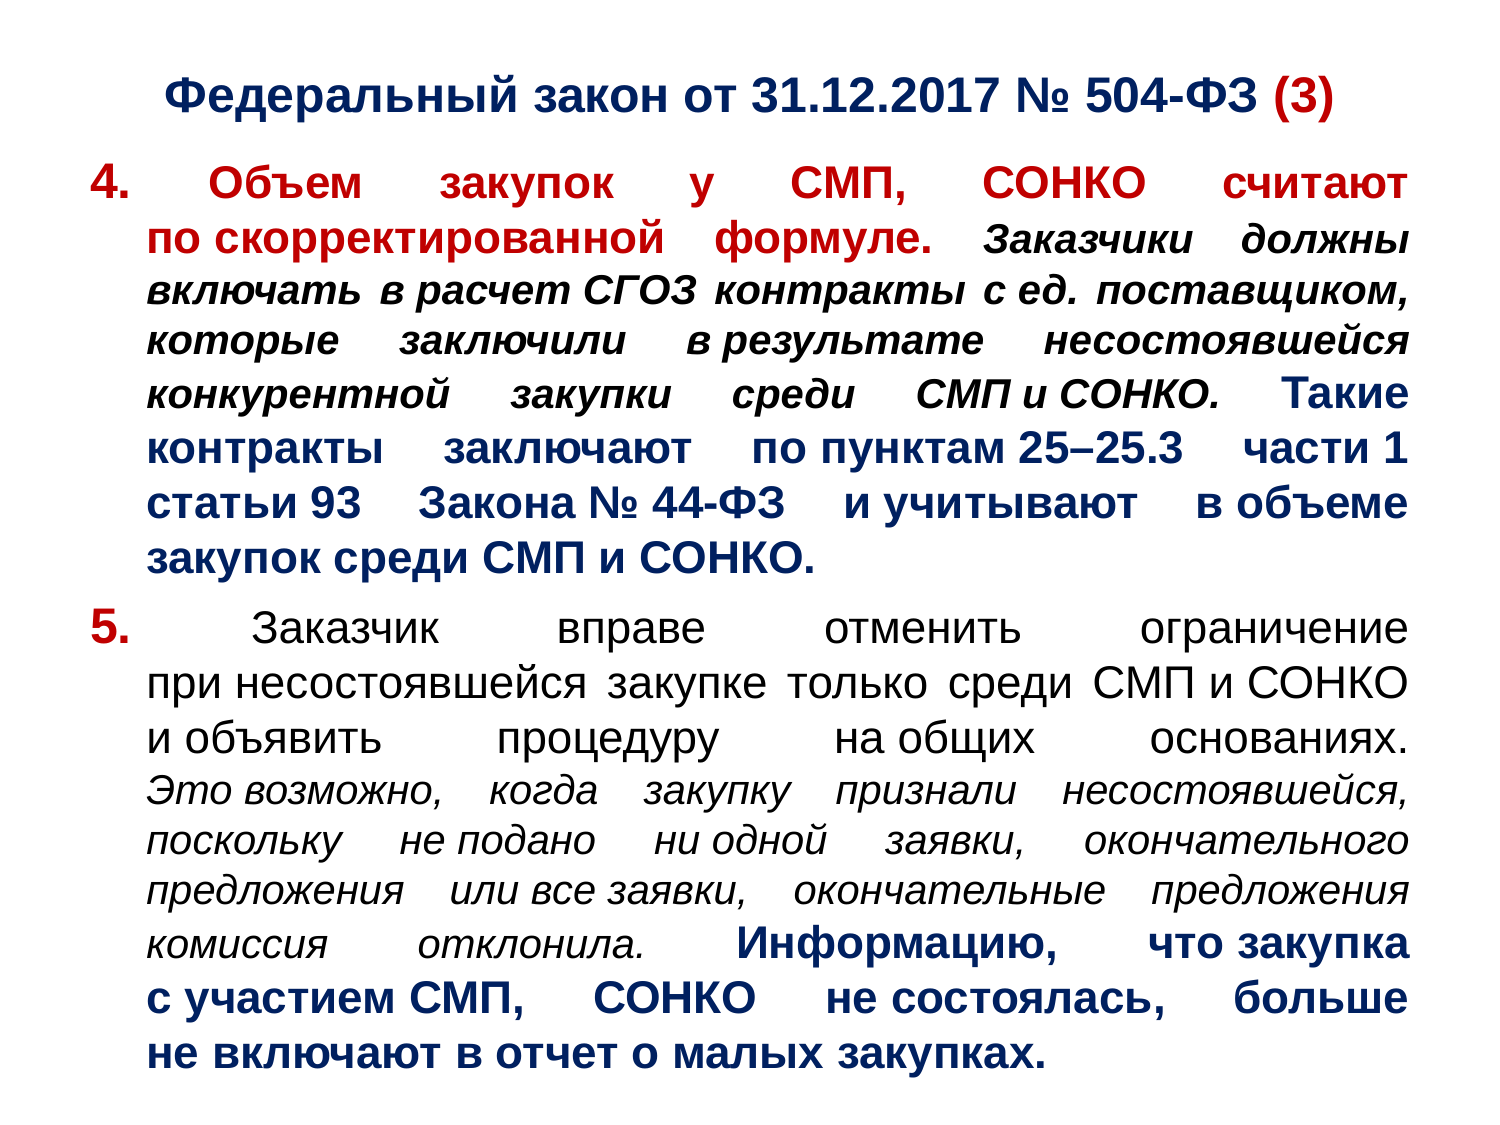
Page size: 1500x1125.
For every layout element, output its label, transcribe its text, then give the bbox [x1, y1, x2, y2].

title Федеральный закон от 31.12.2017 № 504-ФЗ (3) [74, 44, 1426, 140]
list 4. Объем закупок у СМП, СОНКО считают по скорректированной формуле. Заказчики должны включать в расчет СГОЗ контракты с ед. поставщиком, которые заключили в результате несостоявшейся конкурентной закупки среди СМП и СОНКО. Такие контракты заключают по пунктам 25–25.3 части 1 статьи 93 Закона № 44-ФЗ и учитывают в объеме закупок среди СМП и СОНКО. 5. Заказчик вправе отменить ограничение при несостоявшейся закупке только среди СМП и СОНКО и объявить процедуру на общих основаниях. Это возможно, когда закупку признали несостоявшейся, поскольку не подано ни одной заявки, окончательного предложения или все заявки, окончательные предложения комиссия отклонила. Информацию, что закупка с участием СМП, СОНКО не состоялась, больше не включают в отчет о малых закупках. [74, 140, 1426, 1079]
